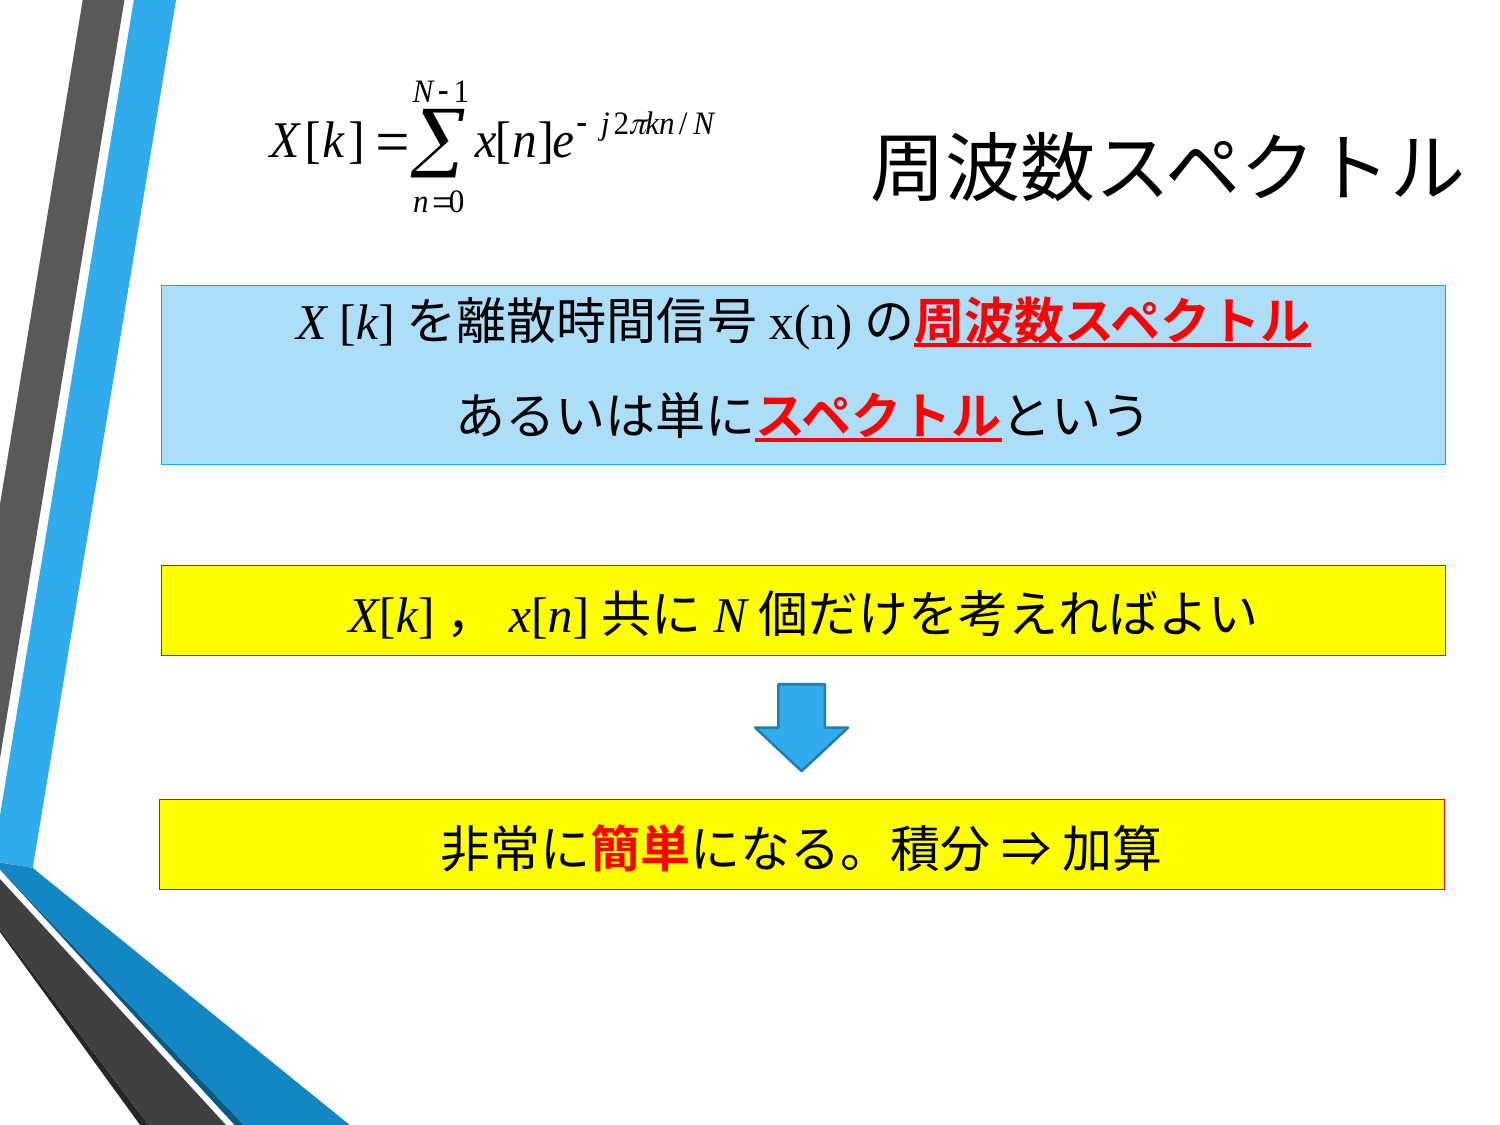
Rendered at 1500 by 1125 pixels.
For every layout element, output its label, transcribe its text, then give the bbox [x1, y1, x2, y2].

text_box [753, 682, 850, 773]
text_box 非常に簡単になる。積分 ⇒ 加算 [159, 799, 1445, 890]
text_box X[k]，x[n]共にN個だけを考えればよい [161, 565, 1446, 656]
title 周波数スペクトル [216, 2, 1481, 328]
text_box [257, 64, 733, 224]
list X [k]を離散時間信号x(n)の周波数スペクトル あるいは単にスペクトルという [161, 285, 1446, 465]
